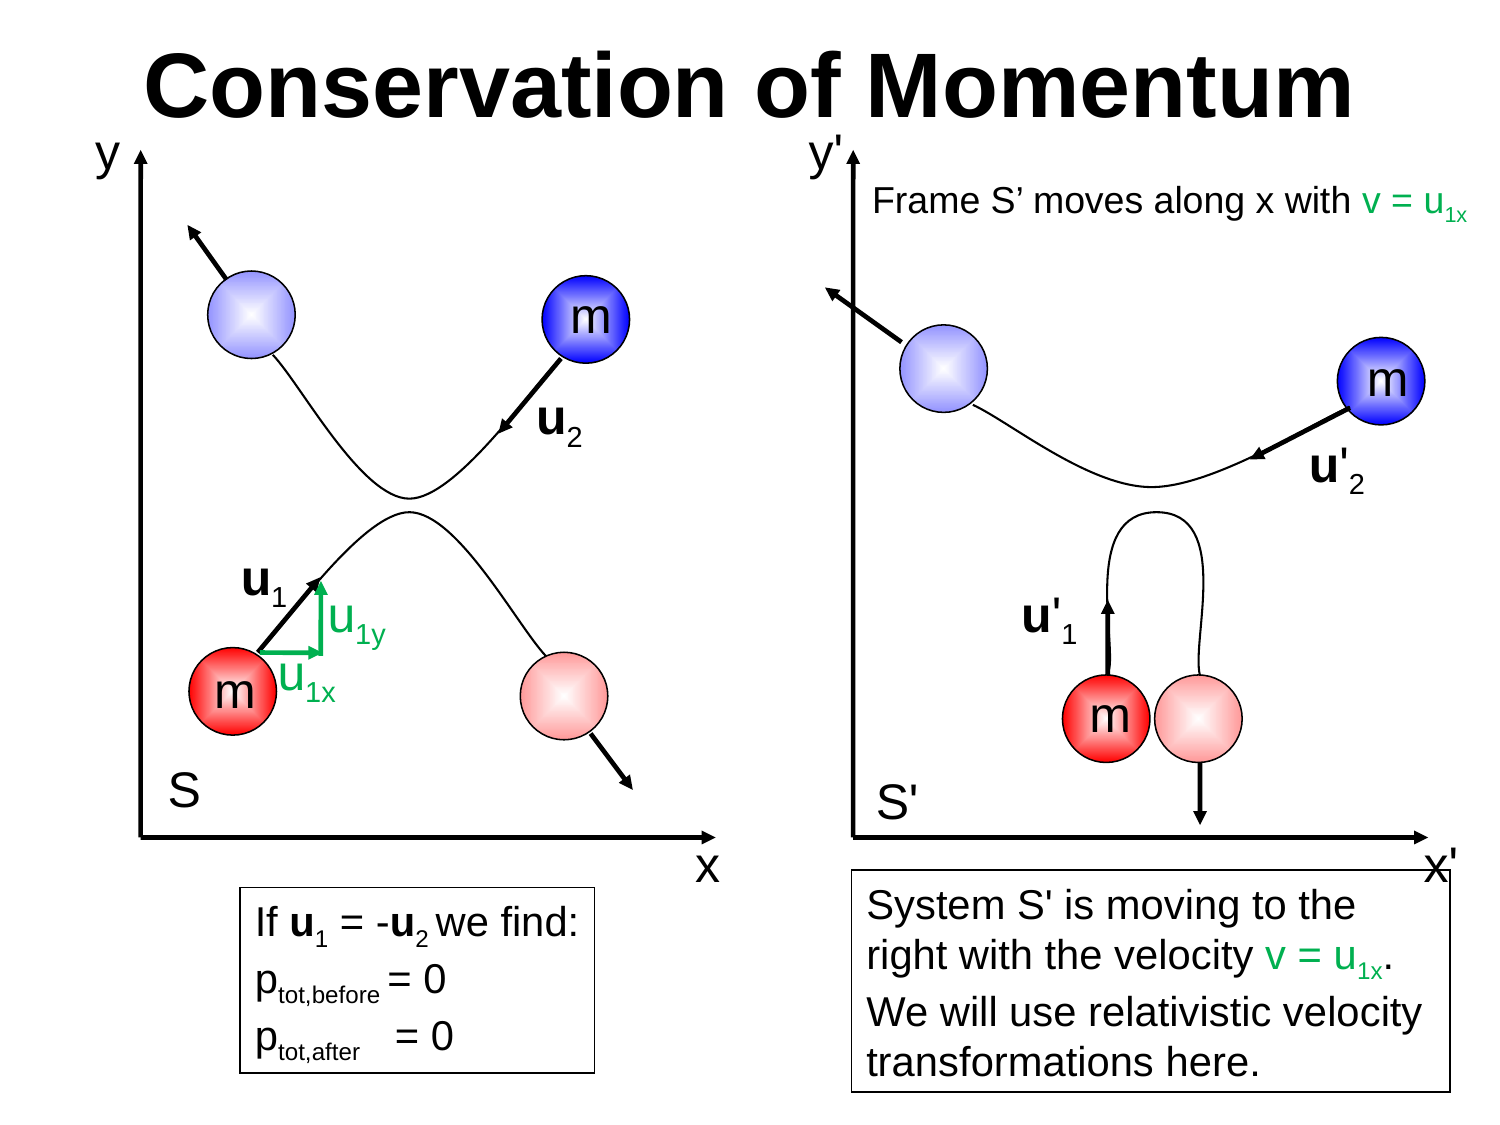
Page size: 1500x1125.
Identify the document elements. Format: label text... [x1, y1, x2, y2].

text_box S [153, 749, 216, 825]
text_box m [555, 276, 627, 352]
text_box y [80, 112, 136, 188]
text_box [325, 512, 546, 656]
text_box [207, 727, 259, 736]
text_box [207, 271, 296, 359]
text_box [556, 352, 615, 364]
text_box [188, 663, 199, 720]
title Conservation of Momentum [74, 0, 1426, 163]
text_box System S' is moving to the right with the velocity v = u1x. We will use relativistic velocity transformations here. [851, 919, 1450, 1092]
text_box [520, 652, 608, 740]
text_box m [199, 651, 271, 727]
text_box x [680, 824, 736, 900]
text_box [215, 647, 250, 651]
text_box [259, 574, 405, 709]
text_box u1 [226, 537, 303, 621]
text_box [187, 224, 227, 280]
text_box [790, 112, 1478, 911]
text_box [498, 407, 521, 434]
text_box [136, 149, 147, 838]
text_box [542, 288, 555, 351]
text_box u2 [521, 377, 598, 461]
text_box [272, 354, 561, 499]
text_box [590, 733, 633, 790]
text_box If u1 = -u2 we find: ptot,before = 0 ptot,after = 0 [240, 887, 595, 1073]
